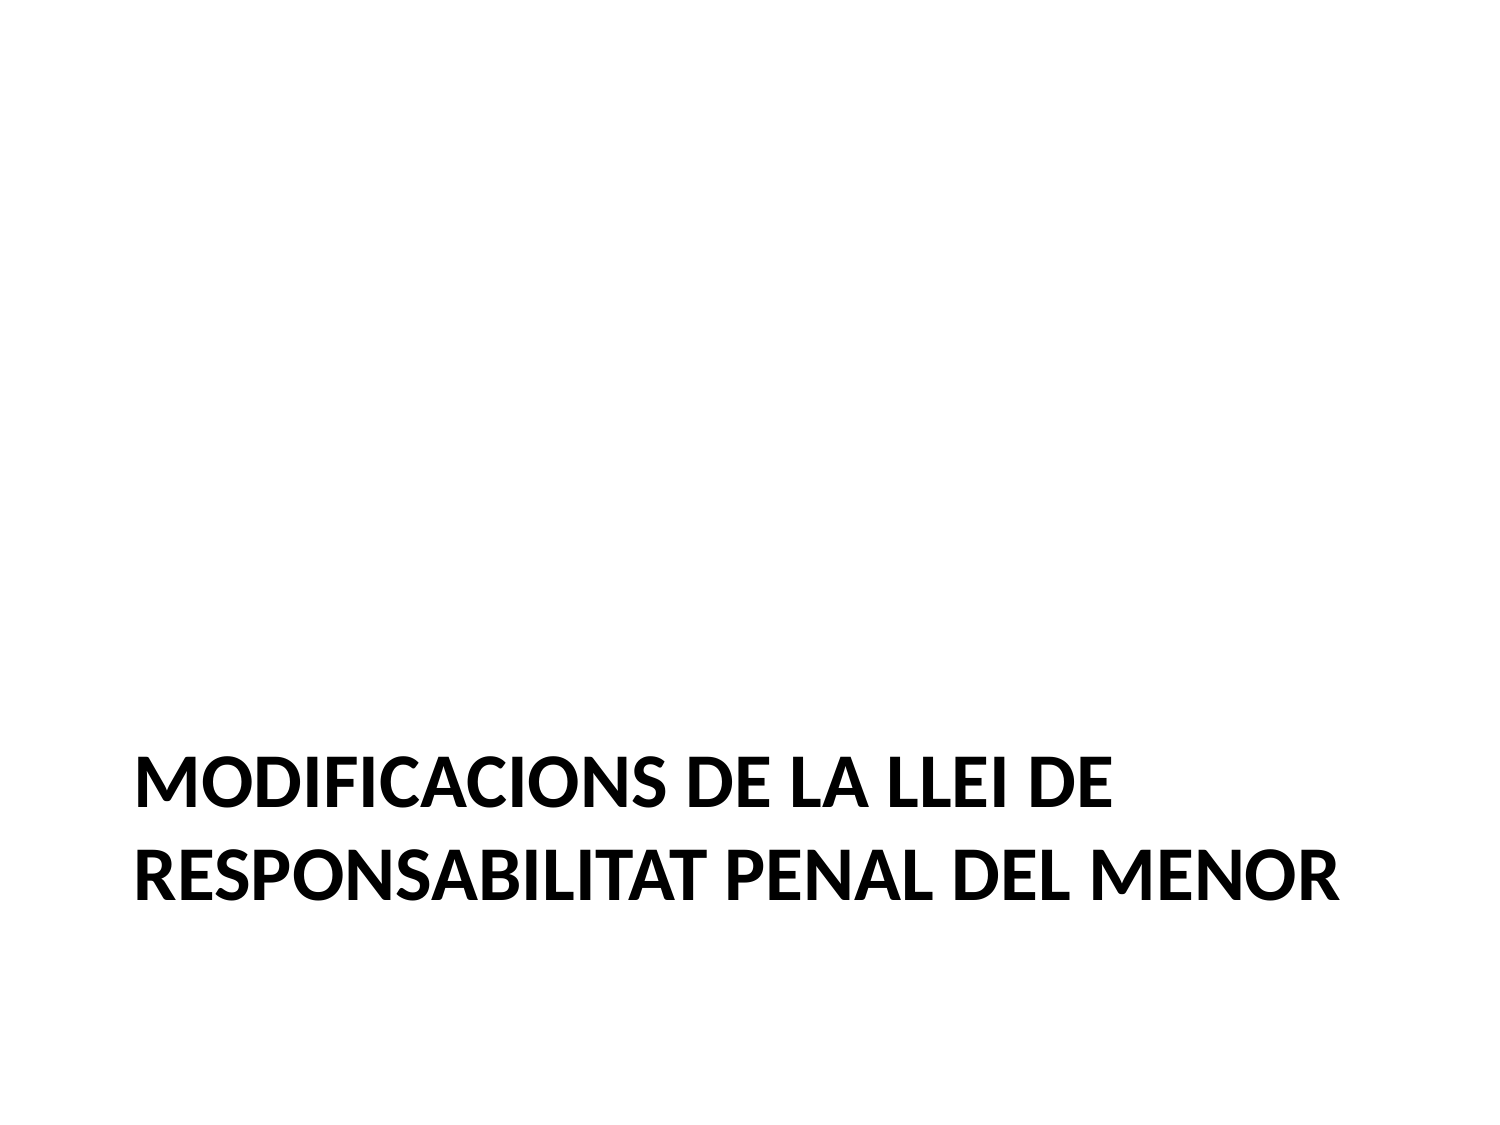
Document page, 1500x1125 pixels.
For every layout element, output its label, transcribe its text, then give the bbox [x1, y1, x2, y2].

title MODIFICACIONS DE LA LLEI DE RESPONSABILITAT PENAL DEL MENOR [118, 722, 1394, 947]
